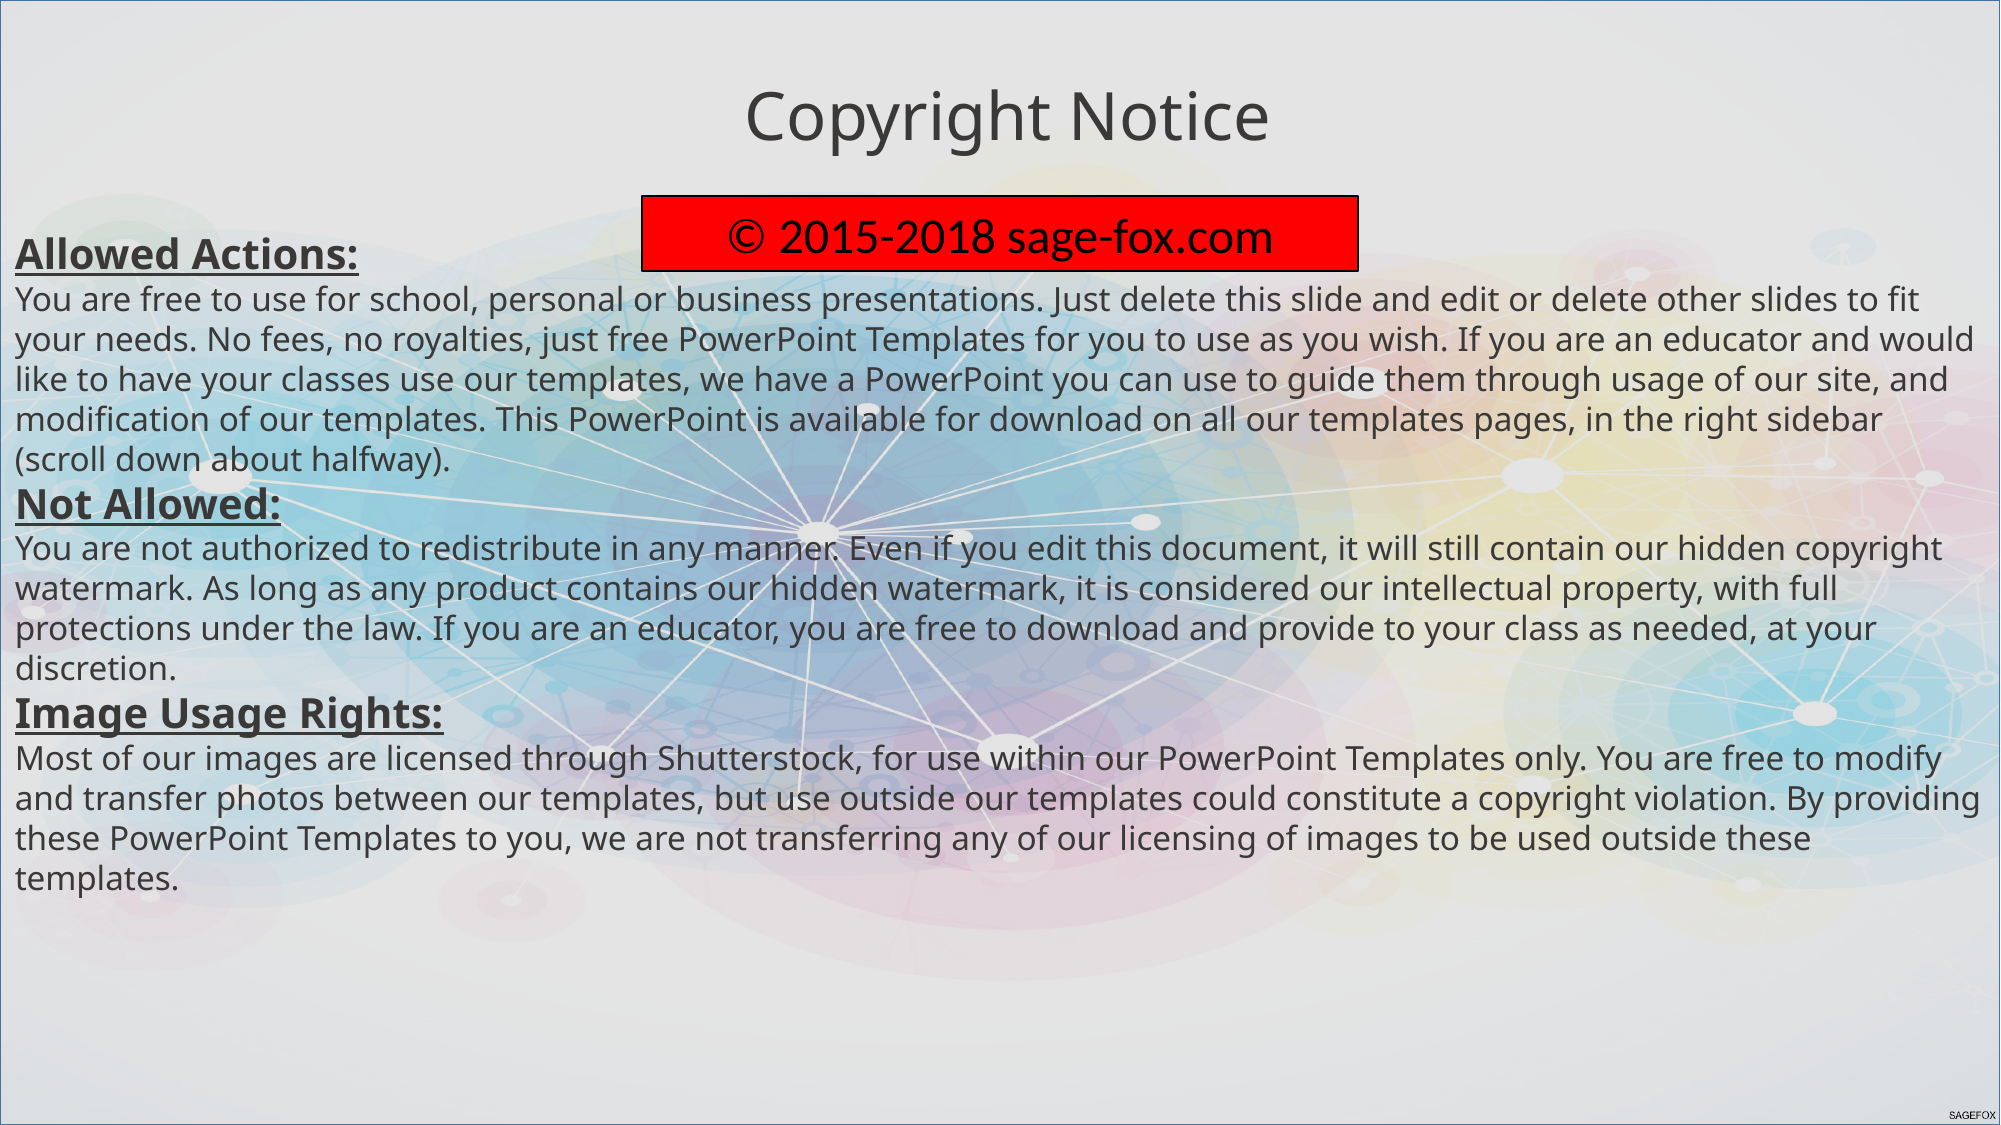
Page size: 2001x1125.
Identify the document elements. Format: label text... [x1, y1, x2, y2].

text_box © 2015-2018 sage-fox.com [641, 196, 1358, 272]
text_box Allowed Actions: You are free to use for school, personal or business presentations. Just delete this slide and edit or delete other slides to fit your needs. No fees, no royalties, just free PowerPoint Templates for you to use as you wish. If you are an educator and would like to have your classes use our templates, we have a PowerPoint you can use to guide them through usage of our site, and modification of our templates. This PowerPoint is available for download on all our templates pages, in the right sidebar (scroll down about halfway). Not Allowed: You are not authorized to redistribute in any manner. Even if you edit this document, it will still contain our hidden copyright watermark. As long as any product contains our hidden watermark, it is considered our intellectual property, with full protections under the law. If you are an educator, you are free to download and provide to your class as needed, at your discretion. Image Usage Rights: Most of our images are licensed through Shutterstock, for use within our PowerPoint Templates only. You are free to modify and transfer photos between our templates, but use outside our templates could constitute a copyright violation. By providing these PowerPoint Templates to you, we are not transferring any of our licensing of images to be used outside these templates. [0, 0, 2000, 1125]
title Copyright Notice [493, 60, 1524, 178]
